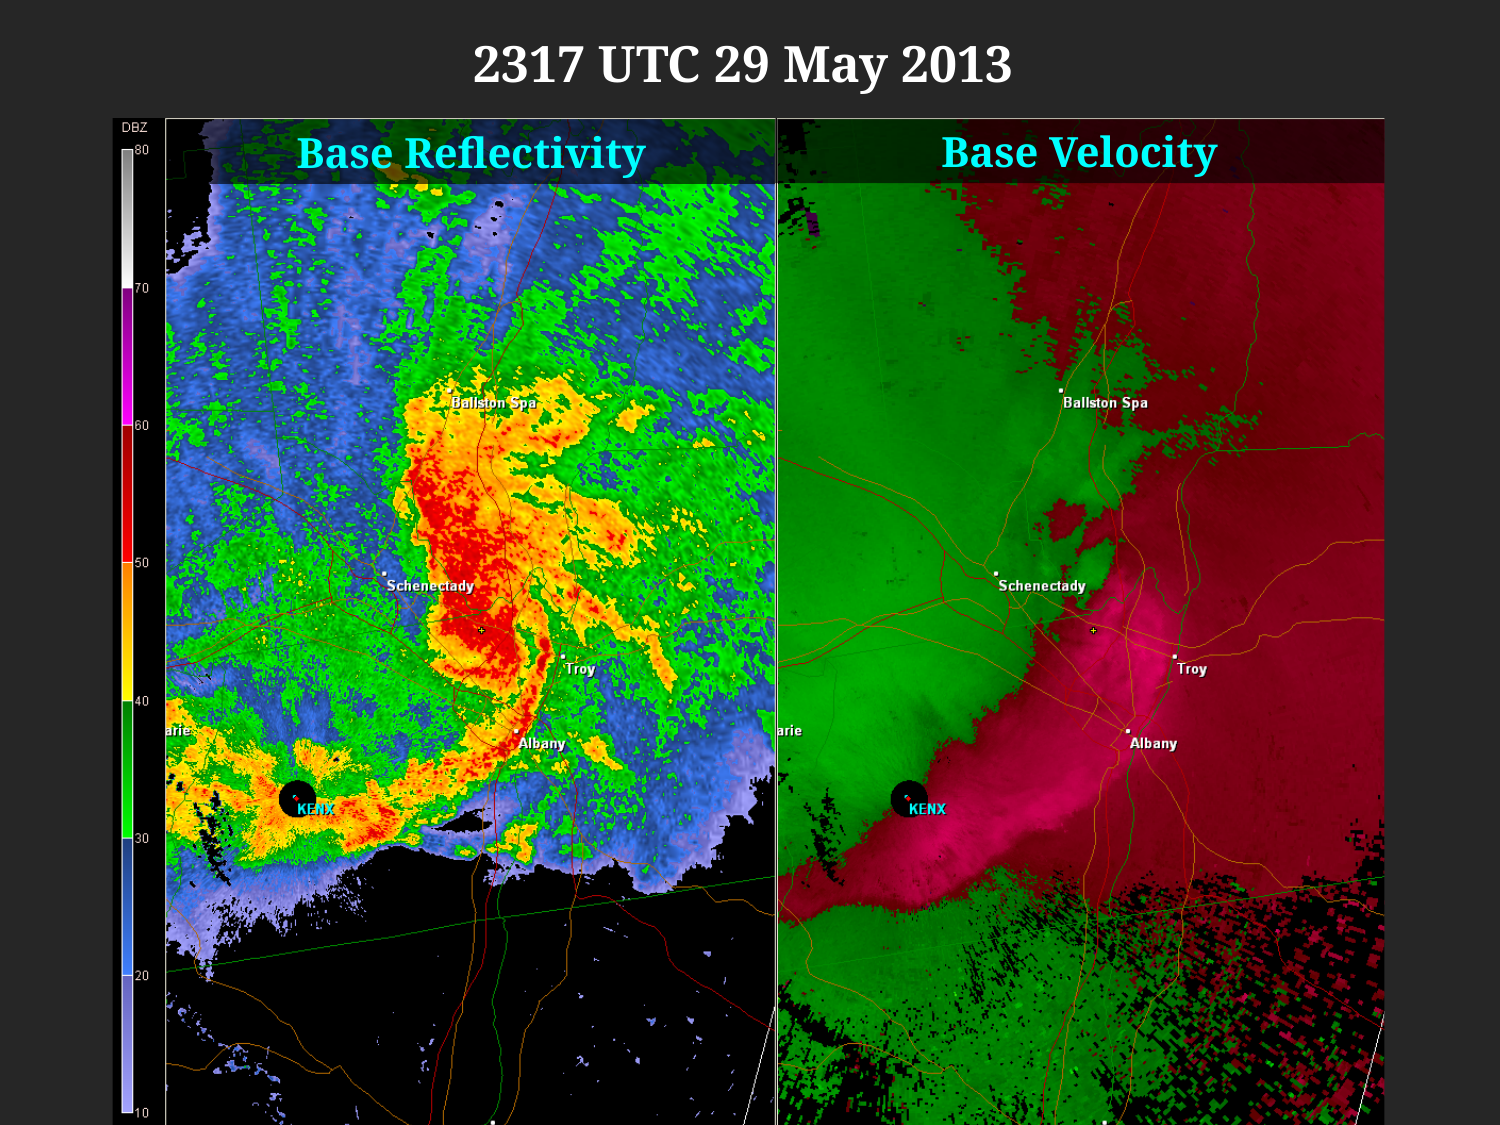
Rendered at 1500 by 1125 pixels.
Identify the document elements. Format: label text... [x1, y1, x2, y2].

picture [112, 118, 1385, 1125]
text_box 2317 UTC 29 May 2013 [137, 24, 1350, 100]
